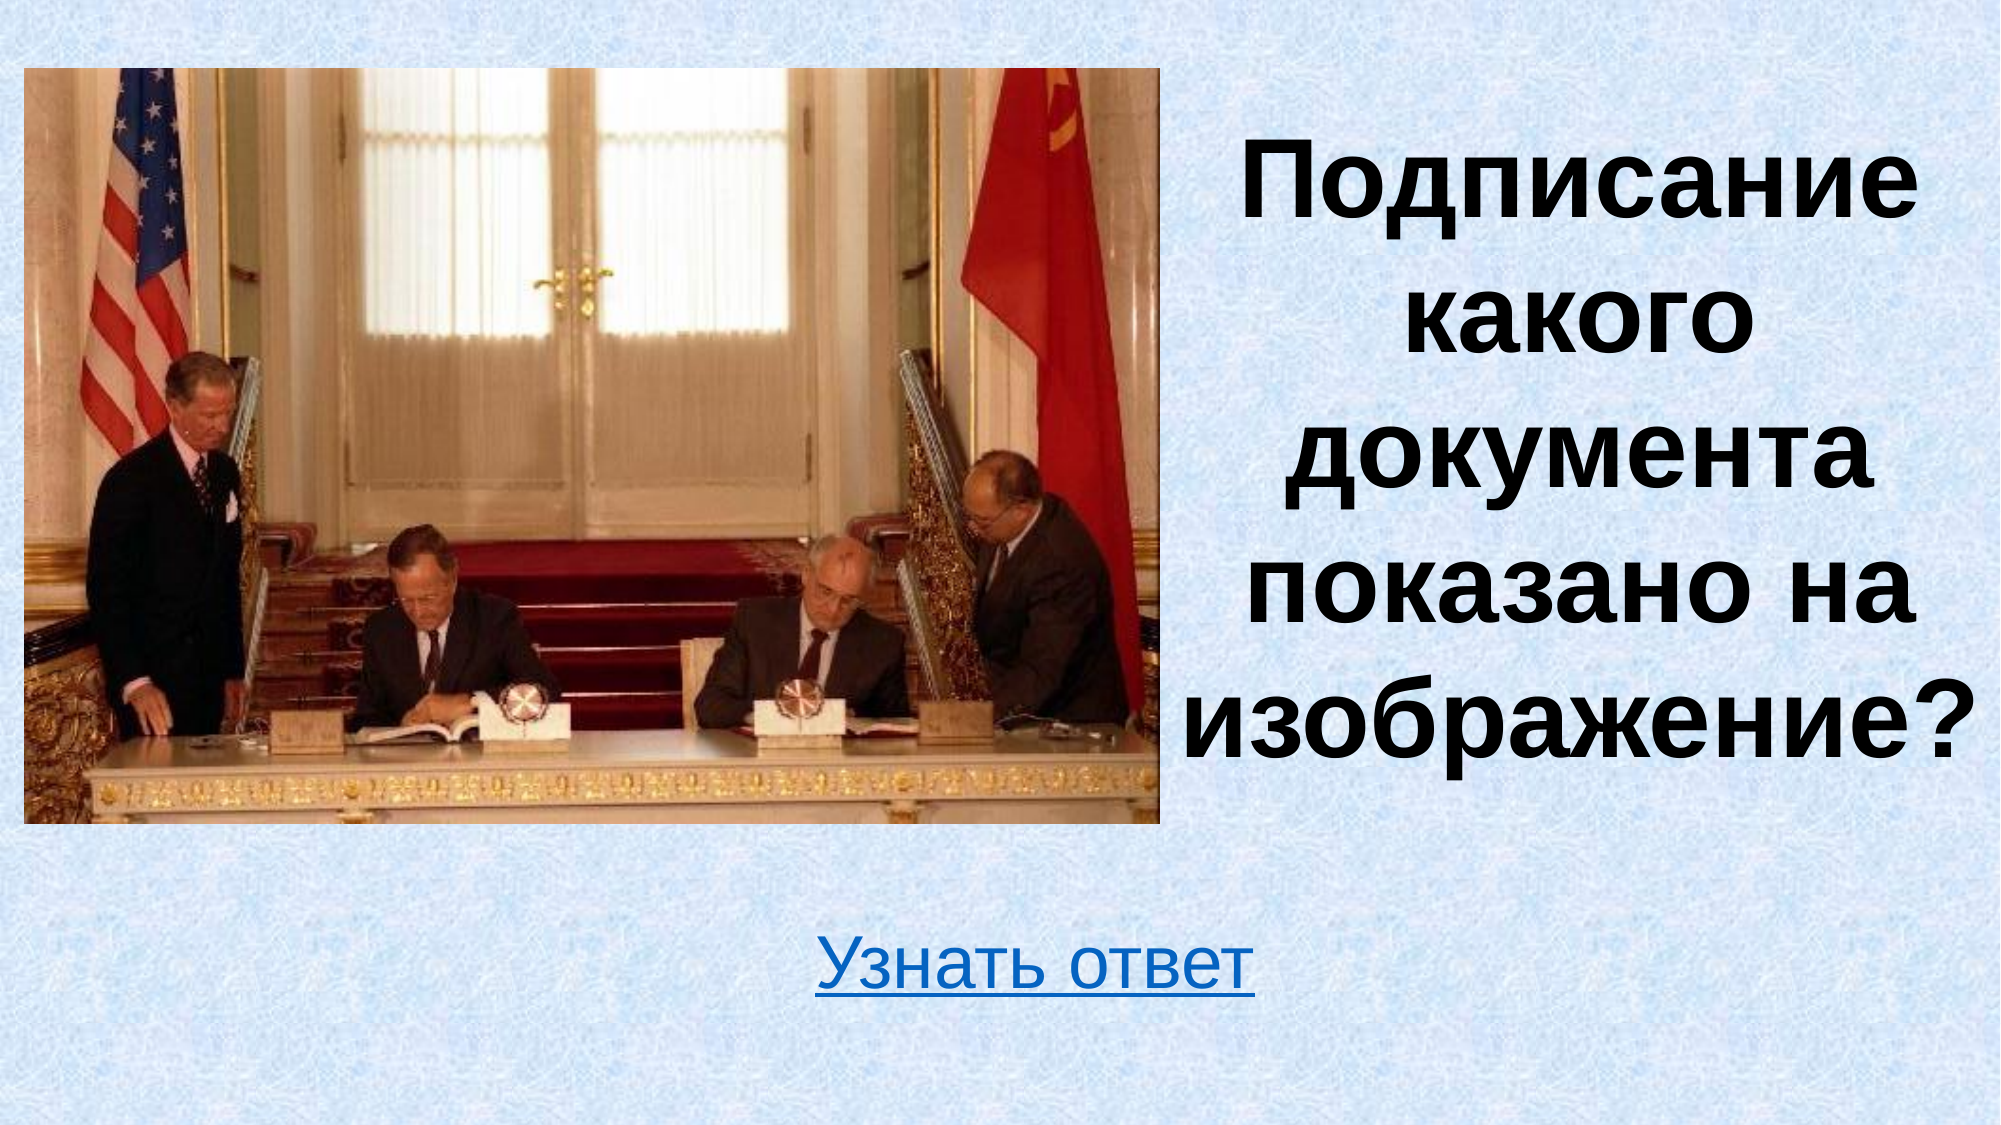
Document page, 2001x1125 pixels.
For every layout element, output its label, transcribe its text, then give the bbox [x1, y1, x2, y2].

text_box Подписание какого документа показано на изображение? [1160, 97, 2000, 788]
picture [0, 0, 2001, 1125]
text_box Узнать ответ [800, 906, 1271, 1012]
